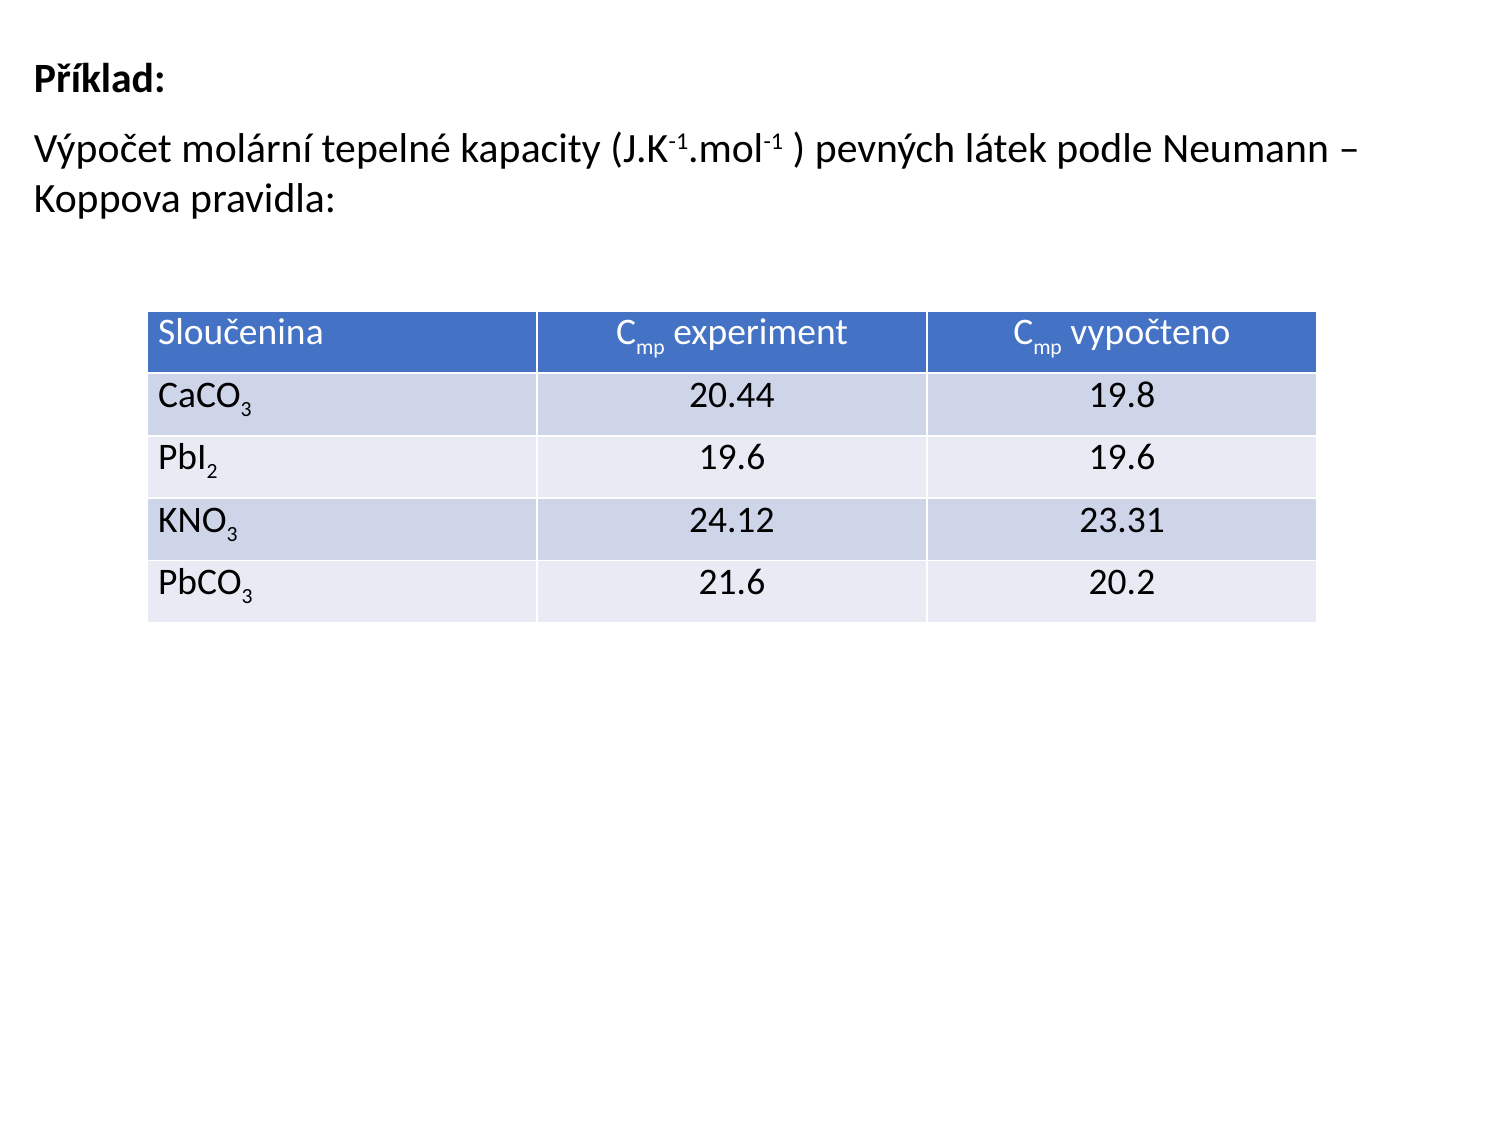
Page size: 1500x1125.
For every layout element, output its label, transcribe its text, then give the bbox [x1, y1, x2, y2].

table_cell 21.6 [538, 561, 926, 622]
table_cell 19.8 [928, 374, 1316, 435]
table_cell 23.31 [928, 499, 1316, 560]
table_header Cmp vypočteno [928, 312, 1316, 372]
table_cell 20.44 [538, 374, 926, 435]
text_box Příklad: Výpočet molární tepelné kapacity (J.K-1.mol-1 ) pevných látek podle Neumann – Koppova pravidla: [19, 43, 1457, 229]
table_cell 19.6 [538, 437, 926, 497]
table_header Cmp experiment [538, 312, 926, 372]
table_cell 24.12 [538, 499, 926, 560]
table_cell KNO3 [148, 499, 536, 560]
table_cell 20.2 [928, 561, 1316, 622]
table_cell 19.6 [928, 437, 1316, 497]
table_cell PbI2 [148, 437, 536, 497]
table_cell PbCO3 [148, 561, 536, 622]
table_header Sloučenina [148, 312, 536, 372]
table_cell CaCO3 [148, 374, 536, 435]
